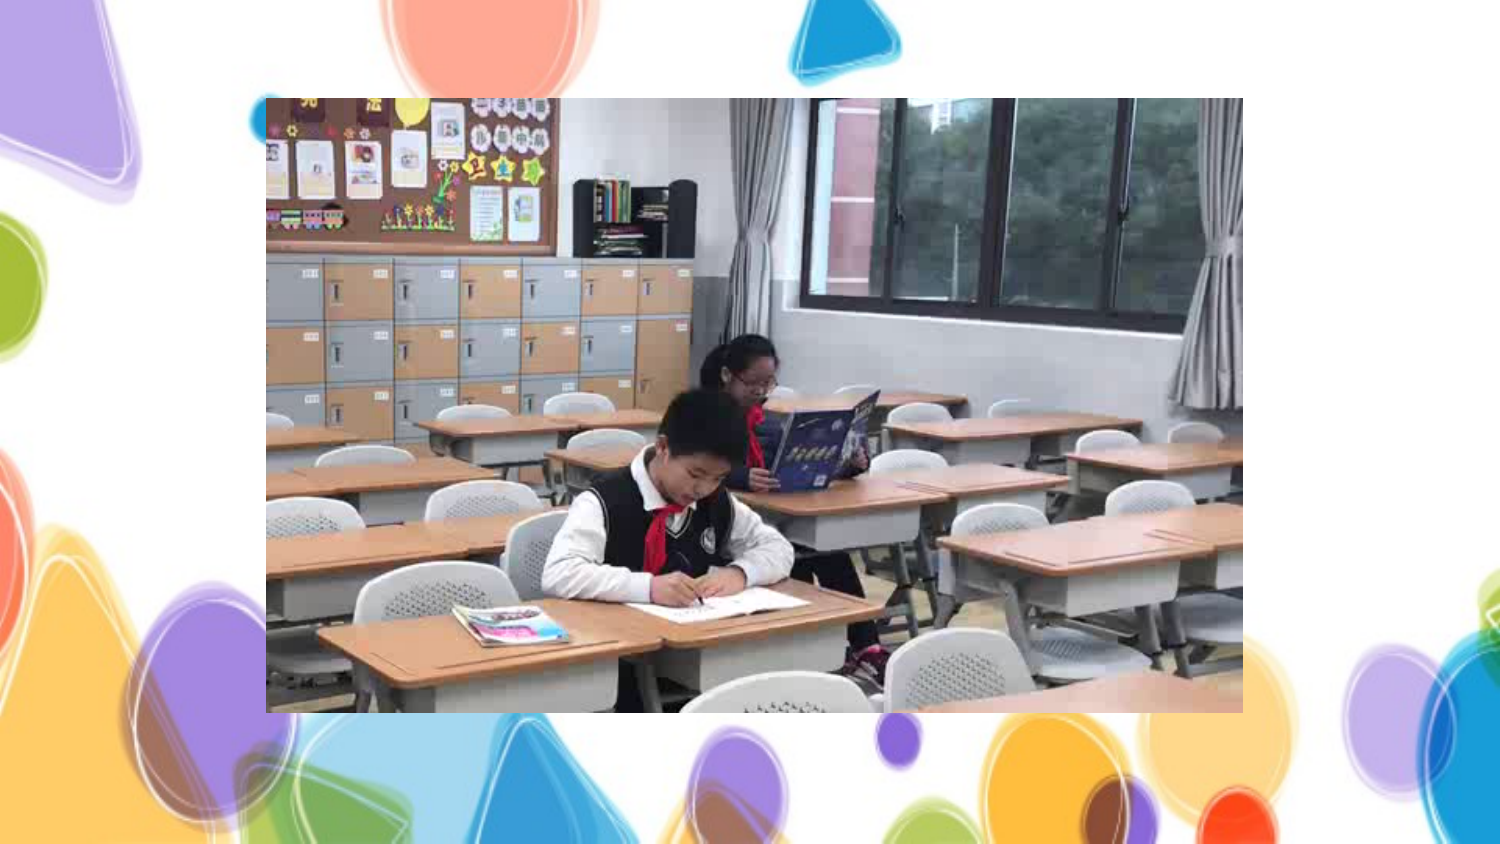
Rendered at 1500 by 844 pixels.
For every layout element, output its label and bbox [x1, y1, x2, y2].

text_box [265, 97, 1244, 715]
picture [0, 0, 1500, 844]
